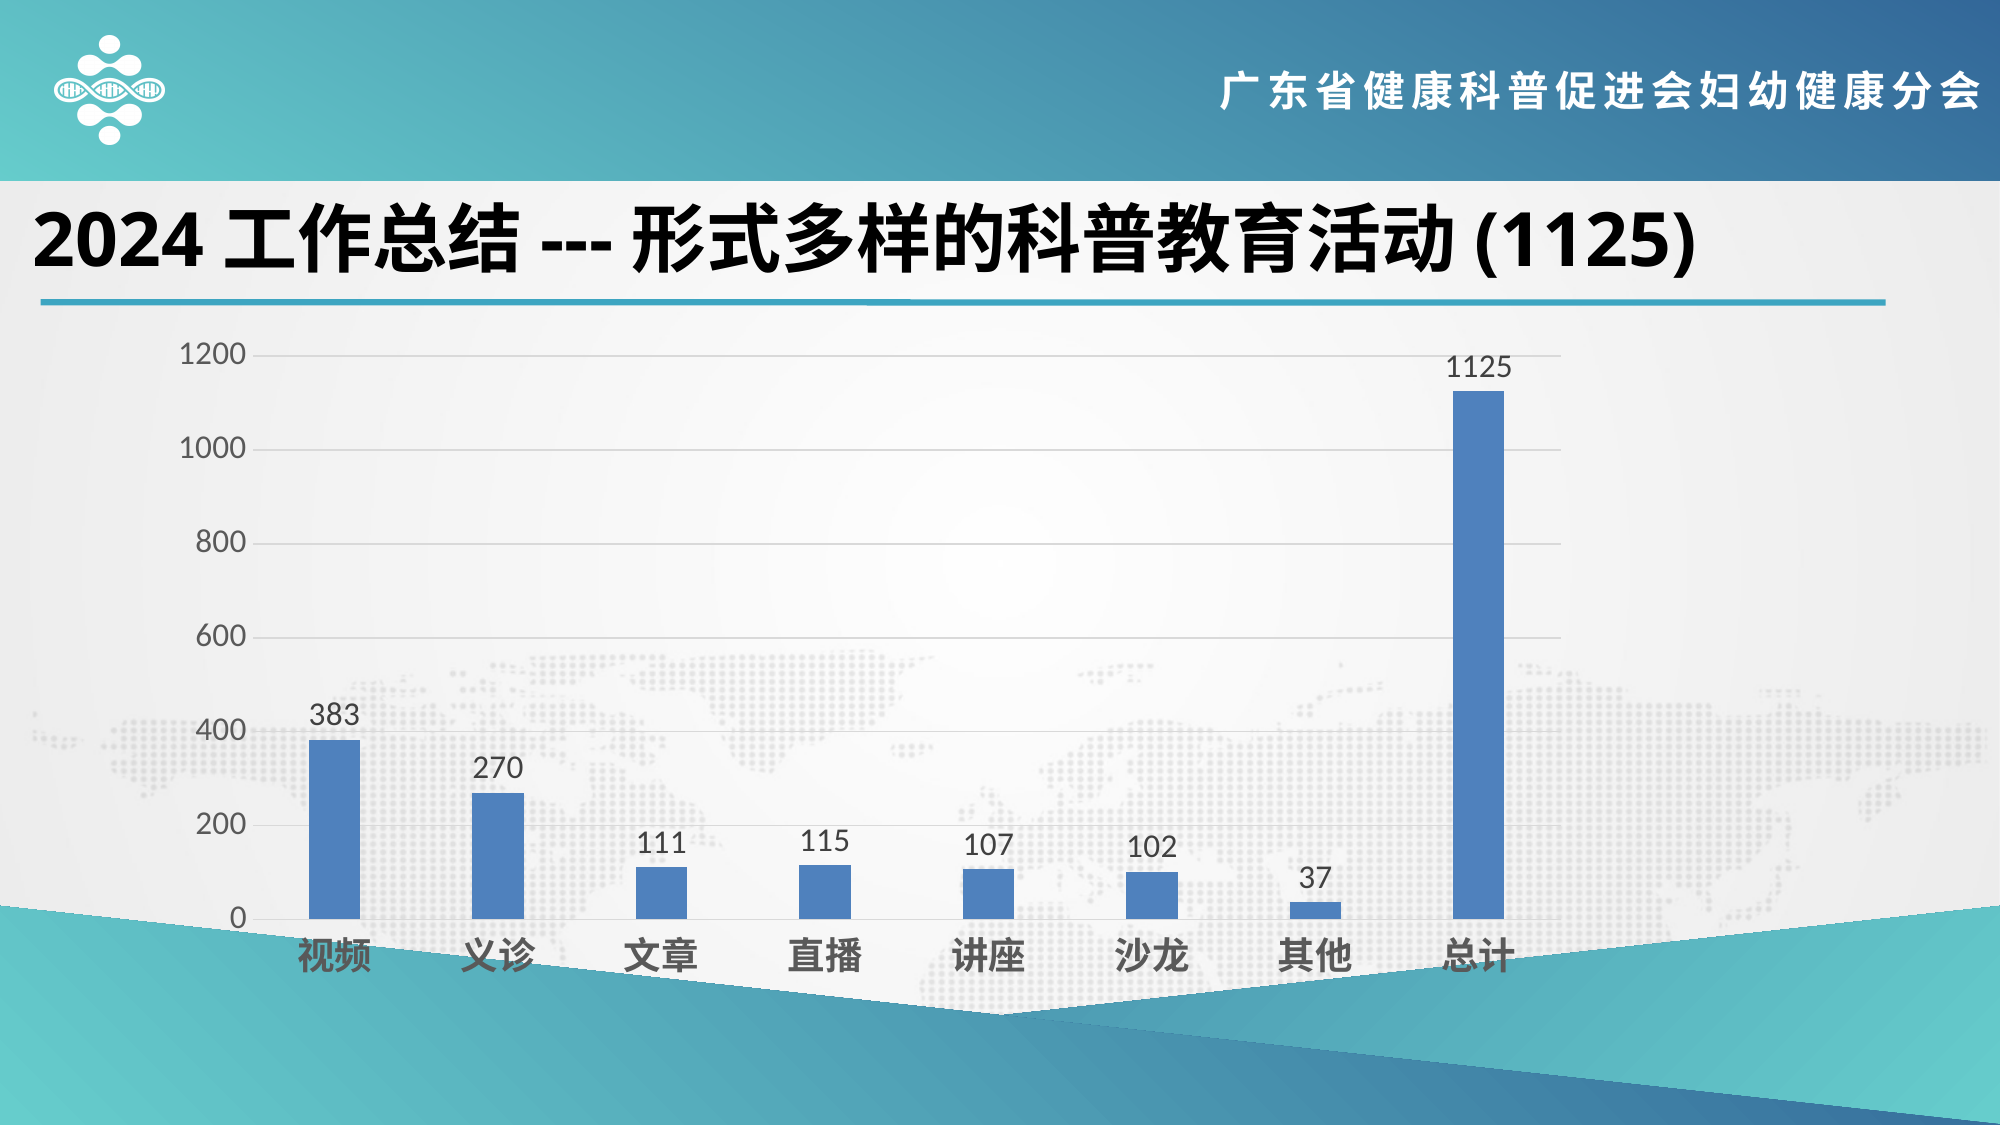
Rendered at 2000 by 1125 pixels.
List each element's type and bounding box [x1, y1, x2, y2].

picture [0, 0, 2000, 1125]
chart [149, 326, 1590, 994]
